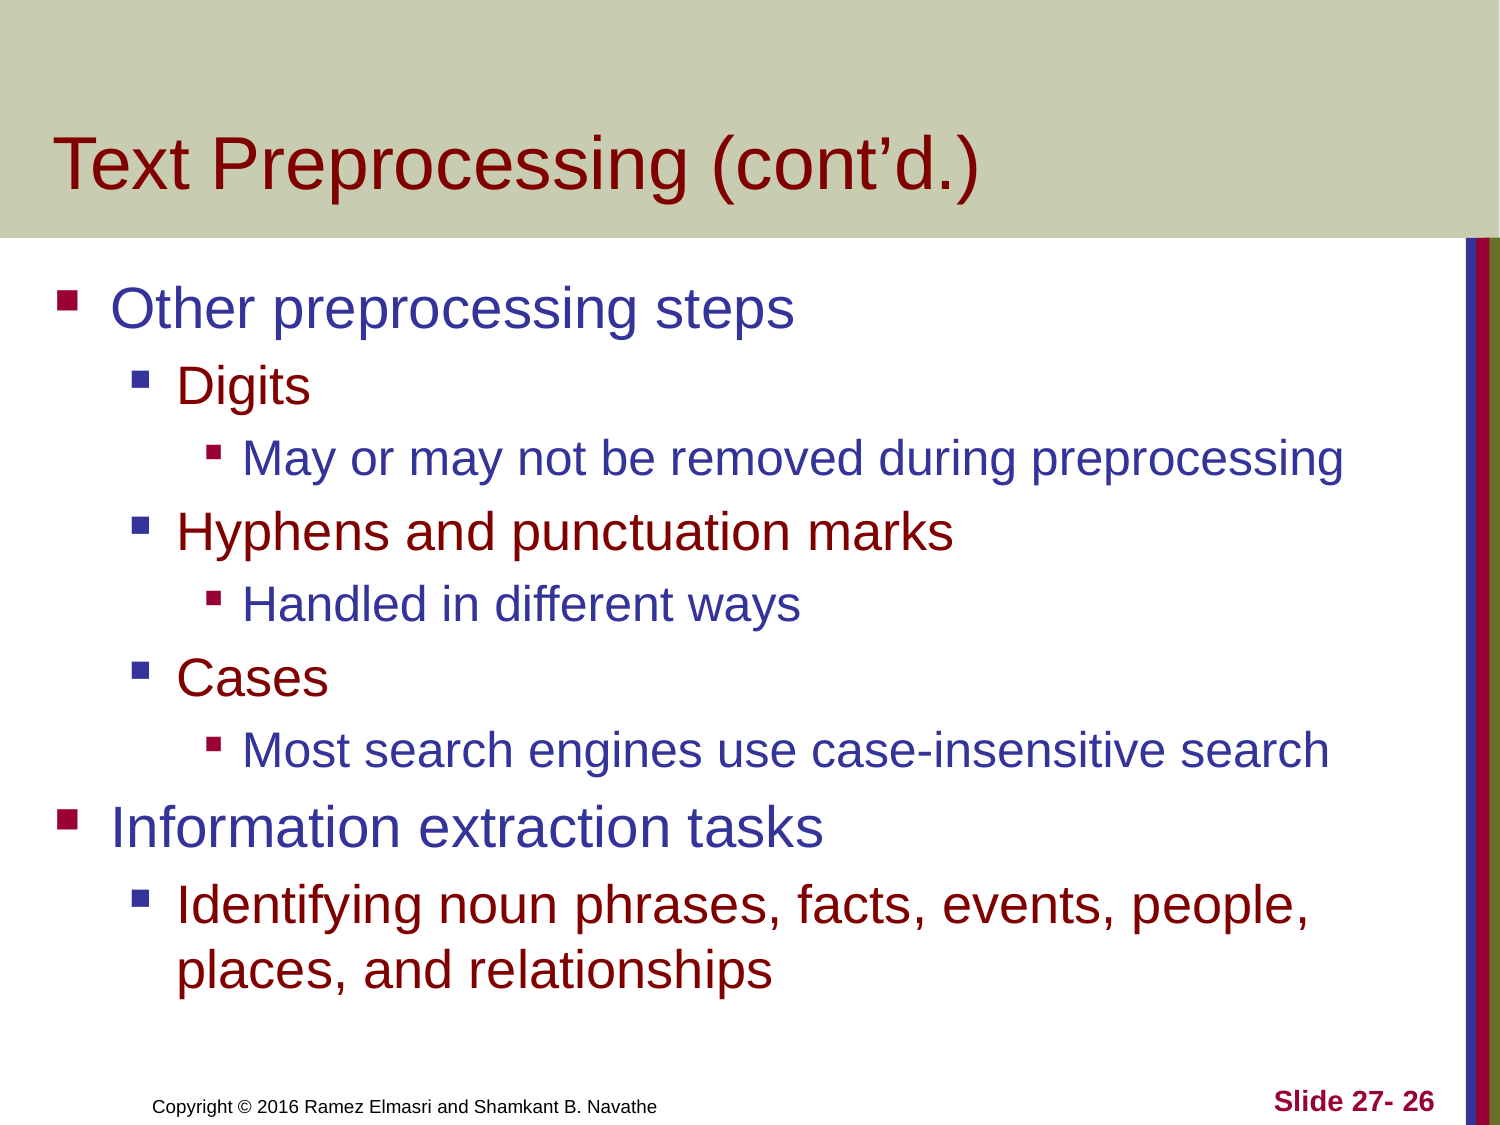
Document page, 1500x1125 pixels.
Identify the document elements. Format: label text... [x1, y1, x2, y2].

list Other preprocessing steps Digits May or may not be removed during preprocessing Hyphens and punctuation marks Handled in different ways Cases Most search engines use case-insensitive search Information extraction tasks Identifying noun phrases, facts, events, people, places, and relationships [39, 262, 1400, 1013]
slide_number Slide 27- 26 [1137, 1049, 1451, 1125]
title Text Preprocessing (cont’d.) [37, 49, 1317, 213]
